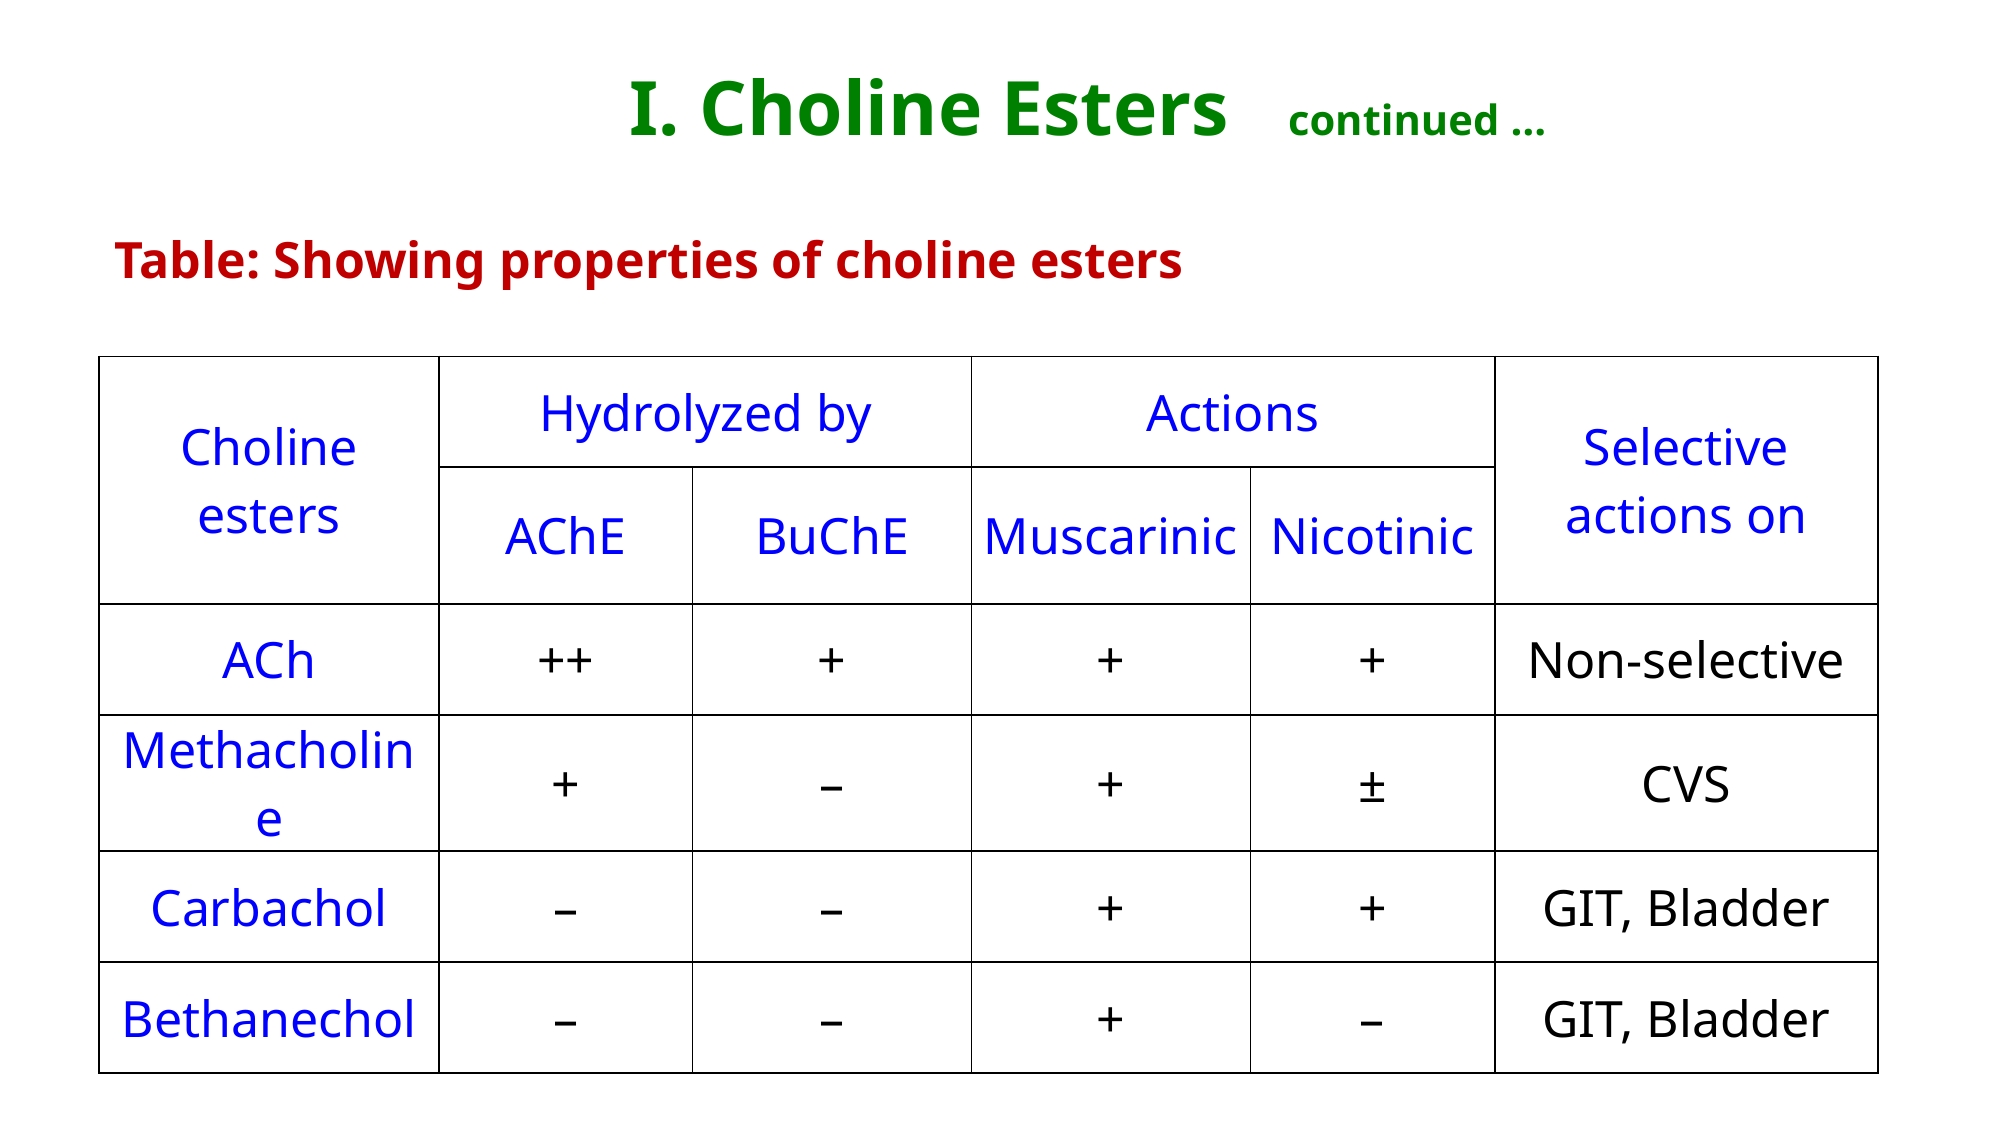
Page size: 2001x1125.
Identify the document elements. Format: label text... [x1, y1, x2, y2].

table_header Selective actions on [1496, 357, 1877, 603]
table_cell carbachol [100, 852, 438, 961]
table_cell ± [1251, 716, 1494, 850]
table_cell git, bladder [1496, 852, 1877, 961]
table_cell – [1251, 963, 1494, 1072]
table_cell – [693, 716, 971, 850]
table_cell – [693, 852, 971, 961]
table_cell + [972, 716, 1250, 850]
table_cell Methacholine [100, 716, 438, 850]
title I. Choline Esters continued … [179, 45, 1841, 179]
table_cell BuChE [693, 468, 971, 603]
text_box Table: Showing properties of choline esters [99, 220, 1199, 296]
table_cell + [1251, 852, 1494, 961]
table_cell nicotinic [1251, 468, 1494, 603]
table_cell + [1251, 605, 1494, 714]
table_header Choline esters [100, 357, 438, 603]
table_cell + [972, 852, 1250, 961]
table_cell + [693, 605, 971, 714]
table_cell + [972, 605, 1250, 714]
table_cell git, bladder [1496, 963, 1877, 1072]
table_cell AChE [440, 468, 692, 603]
table_cell muscarinic [972, 468, 1250, 603]
table_cell ACh [100, 605, 438, 714]
table_header actions [972, 357, 1494, 466]
table_cell Bethanechol [100, 963, 438, 1072]
table_cell cvs [1496, 716, 1877, 850]
table_header Hydrolyzed by [440, 357, 971, 466]
table_cell ++ [440, 605, 692, 714]
table_cell + [440, 716, 692, 850]
table_cell Non-selective [1496, 605, 1877, 714]
table_cell – [693, 963, 971, 1072]
table_cell – [440, 963, 692, 1072]
table_cell – [440, 852, 692, 961]
table_cell + [972, 963, 1250, 1072]
